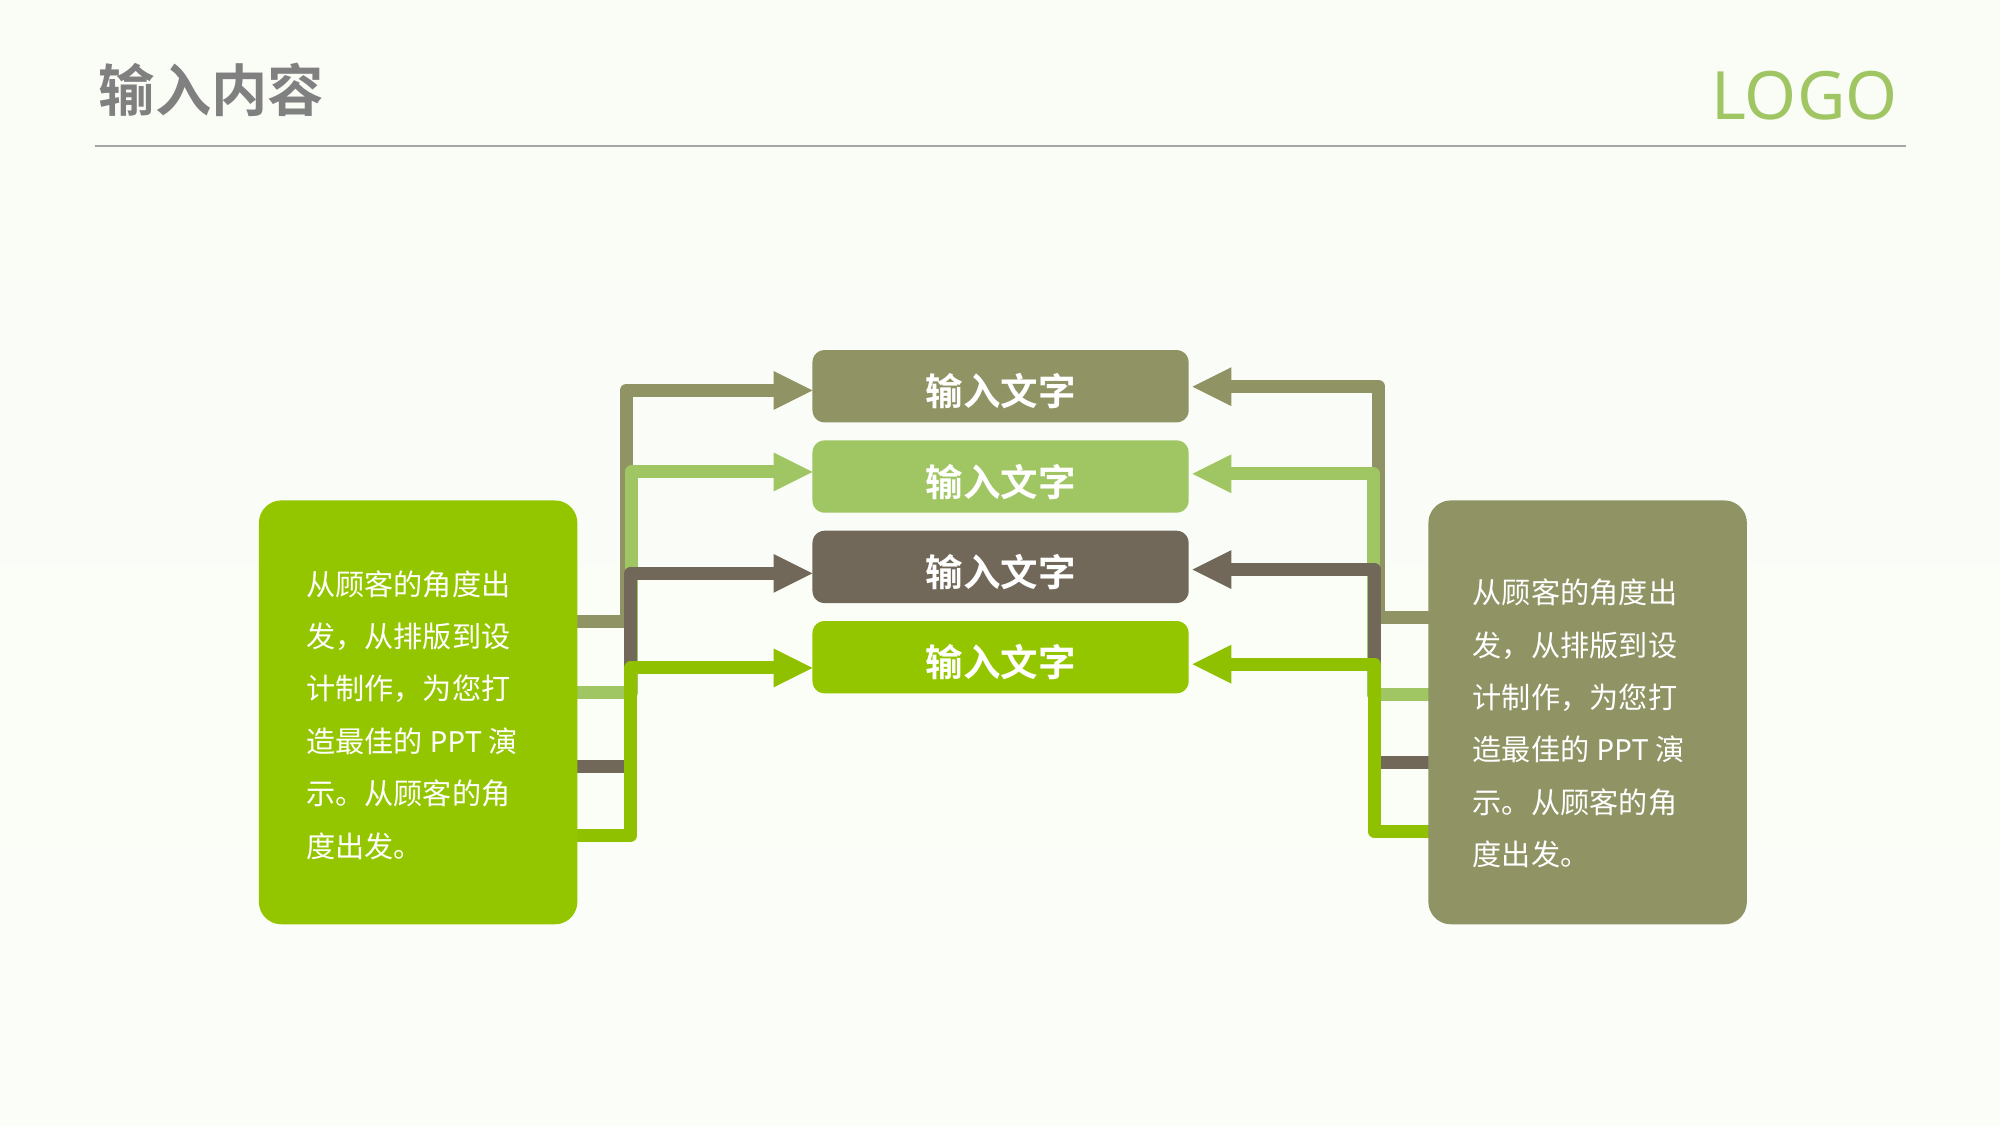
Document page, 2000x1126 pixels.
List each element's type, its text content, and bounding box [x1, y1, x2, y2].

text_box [258, 500, 578, 925]
text_box 输入文字 [818, 528, 1186, 606]
text_box 输入内容 [78, 45, 345, 133]
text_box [1192, 663, 1423, 832]
text_box 输入文字 [818, 618, 1186, 696]
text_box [1192, 473, 1555, 568]
text_box LOGO [1690, 42, 1918, 143]
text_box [439, 390, 813, 498]
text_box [450, 471, 813, 572]
text_box 输入文字 [810, 347, 1191, 425]
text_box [1192, 386, 1566, 498]
text_box 输入文字 [817, 438, 1187, 515]
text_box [1428, 500, 1748, 925]
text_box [582, 573, 813, 667]
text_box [582, 667, 813, 836]
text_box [1192, 569, 1423, 663]
